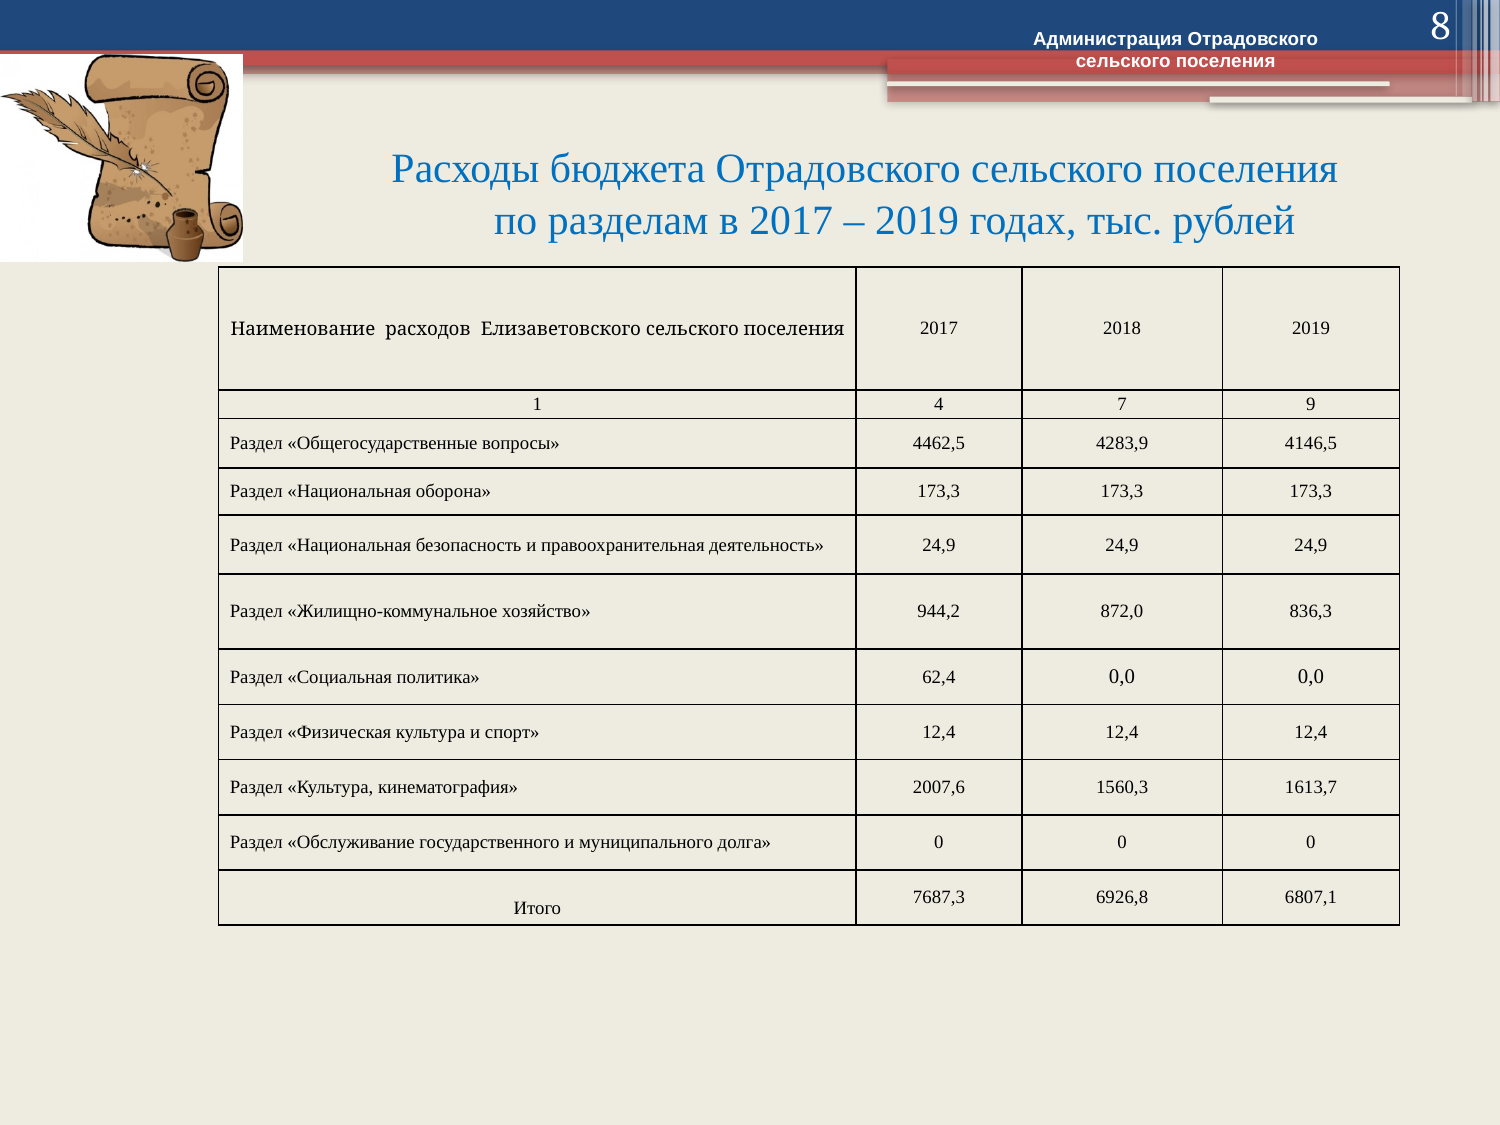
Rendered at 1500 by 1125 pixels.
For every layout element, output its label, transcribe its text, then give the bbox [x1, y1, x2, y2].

table_cell 1 [219, 391, 855, 418]
table_cell 1613,7 [1223, 760, 1399, 814]
table_cell Итого [219, 871, 855, 924]
table_cell 4 [857, 391, 1021, 418]
table_cell 4283,9 [1023, 419, 1222, 467]
table_cell 0 [857, 816, 1021, 869]
table_cell 7687,3 [857, 871, 1021, 924]
table_cell 173,3 [857, 469, 1021, 514]
table_cell Раздел «Национальная оборона» [219, 469, 855, 514]
table_cell Раздел «Жилищно-коммунальное хозяйство» [219, 575, 855, 648]
table_cell 6926,8 [1023, 871, 1222, 924]
table_cell Раздел «Культура, кинематография» [219, 760, 855, 814]
table_cell 0,0 [1223, 650, 1399, 704]
table_cell 4462,5 [857, 419, 1021, 467]
table_cell 0 [1223, 816, 1399, 869]
table_cell 24,9 [857, 516, 1021, 573]
table_cell Раздел «Физическая культура и спорт» [219, 705, 855, 759]
table_cell 24,9 [1023, 516, 1222, 573]
table_cell 836,3 [1223, 575, 1399, 648]
table_cell 872,0 [1023, 575, 1222, 648]
table_cell 4146,5 [1223, 419, 1399, 467]
table_cell 12,4 [857, 705, 1021, 759]
table_cell 173,3 [1023, 469, 1222, 514]
table_header 2018 [1023, 268, 1222, 389]
table_cell 173,3 [1223, 469, 1399, 514]
table_cell 12,4 [1023, 705, 1222, 759]
text_box Администрация Отрадовского сельского поселения [942, 19, 1409, 79]
table_cell 12,4 [1223, 705, 1399, 759]
table_cell 2007,6 [857, 760, 1021, 814]
table_cell 6807,1 [1223, 871, 1399, 924]
table_cell Раздел «Национальная безопасность и правоохранительная деятельность» [219, 516, 855, 573]
table_header Наименование расходов Елизаветовского сельского поселения [219, 268, 855, 389]
table_cell 62,4 [857, 650, 1021, 704]
table_cell 9 [1223, 391, 1399, 418]
table_cell 0 [1023, 816, 1222, 869]
picture [0, 54, 243, 263]
table_cell Раздел «Общегосударственные вопросы» [219, 419, 855, 467]
table_header 2017 [857, 268, 1021, 389]
table_cell Раздел «Обслуживание государственного и муниципального долга» [219, 816, 855, 869]
table_cell 0,0 [1023, 650, 1222, 704]
table_cell 7 [1023, 391, 1222, 418]
table_cell Раздел «Социальная политика» [219, 650, 855, 704]
title Расходы бюджета Отрадовского сельского поселения по разделам в 2017 – 2019 годах, тыс. рублей [248, 113, 1500, 263]
slide_number 8 [1340, 0, 1466, 61]
table_cell 1560,3 [1023, 760, 1222, 814]
table_header 2019 [1223, 268, 1399, 389]
table_cell 944,2 [857, 575, 1021, 648]
table_cell 24,9 [1223, 516, 1399, 573]
